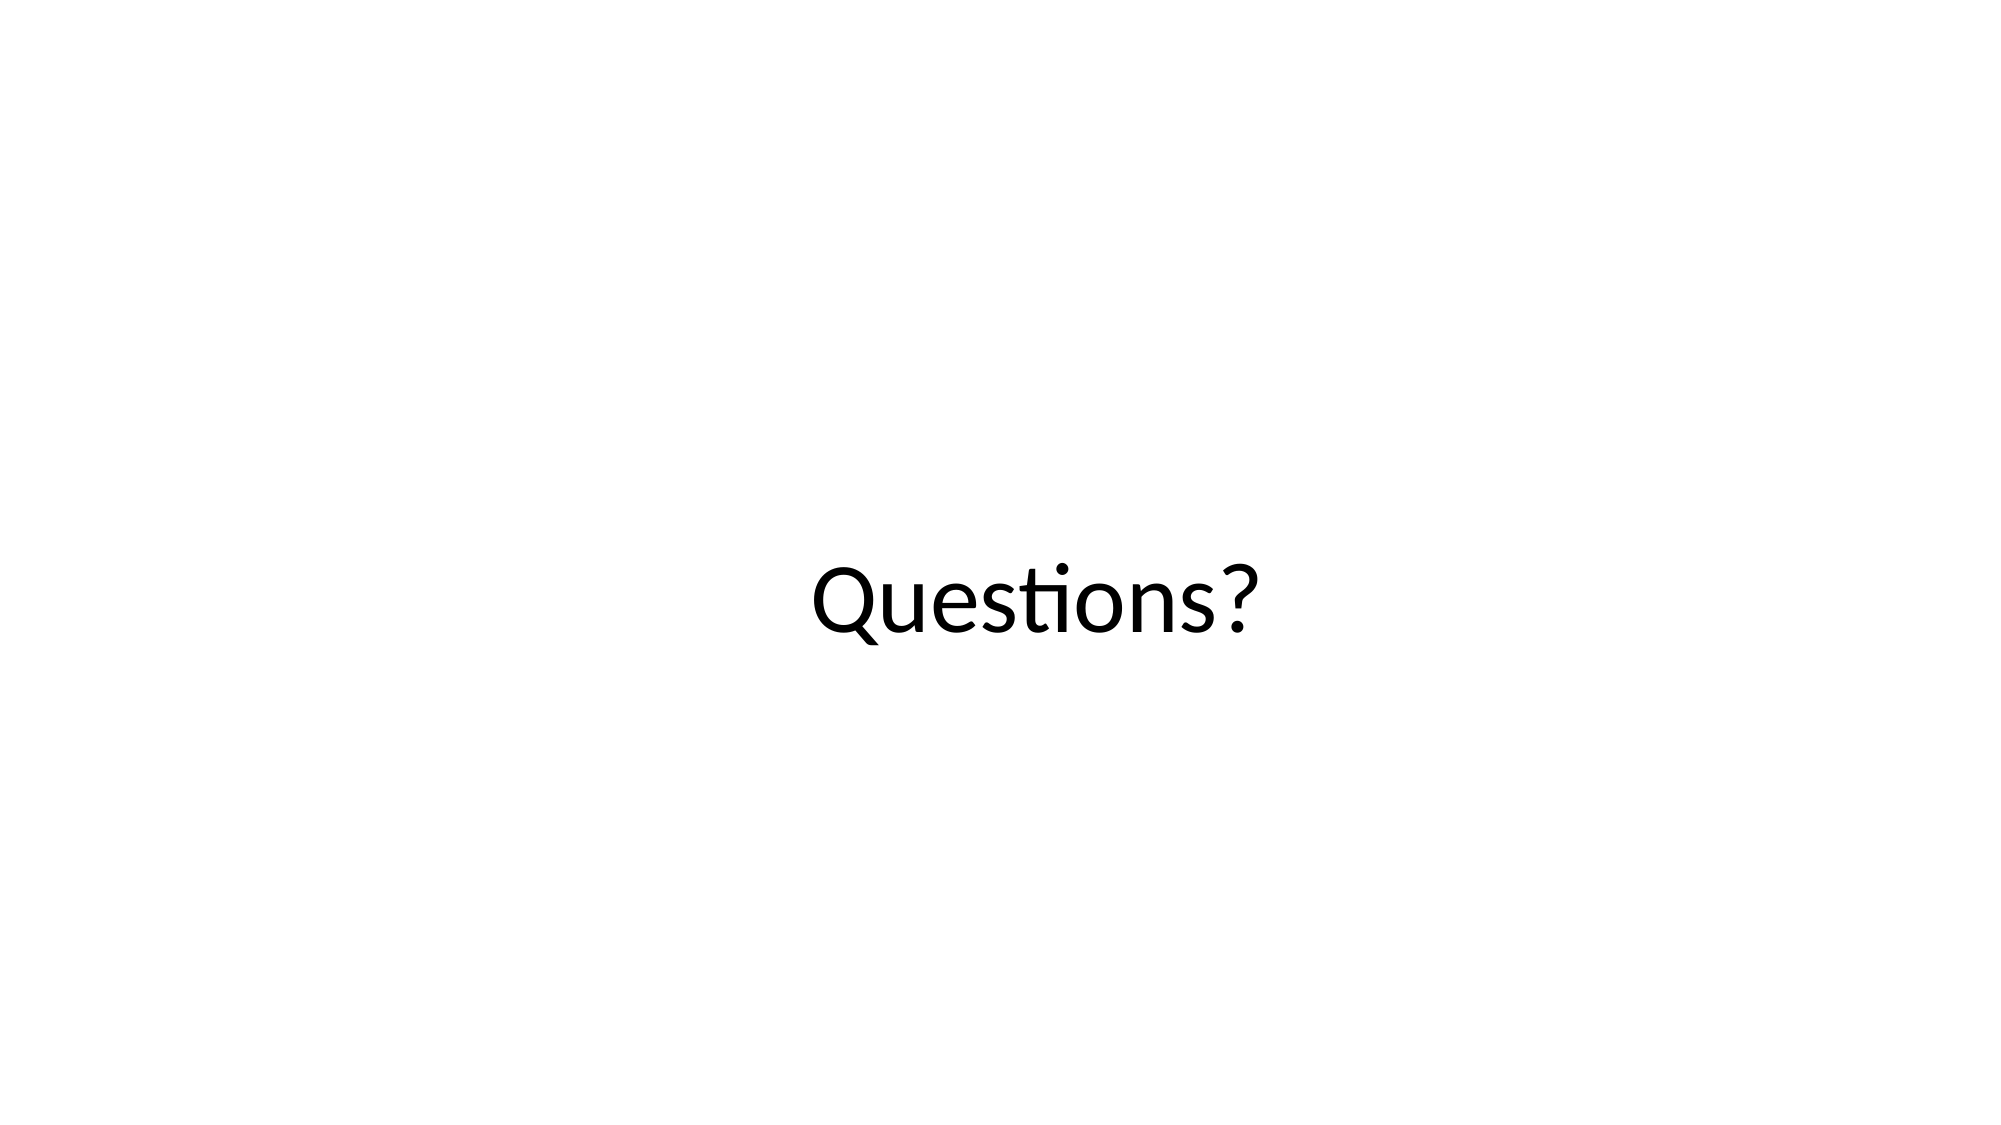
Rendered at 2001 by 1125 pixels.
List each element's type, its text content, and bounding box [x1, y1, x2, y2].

list Questions? [137, 299, 1863, 1014]
